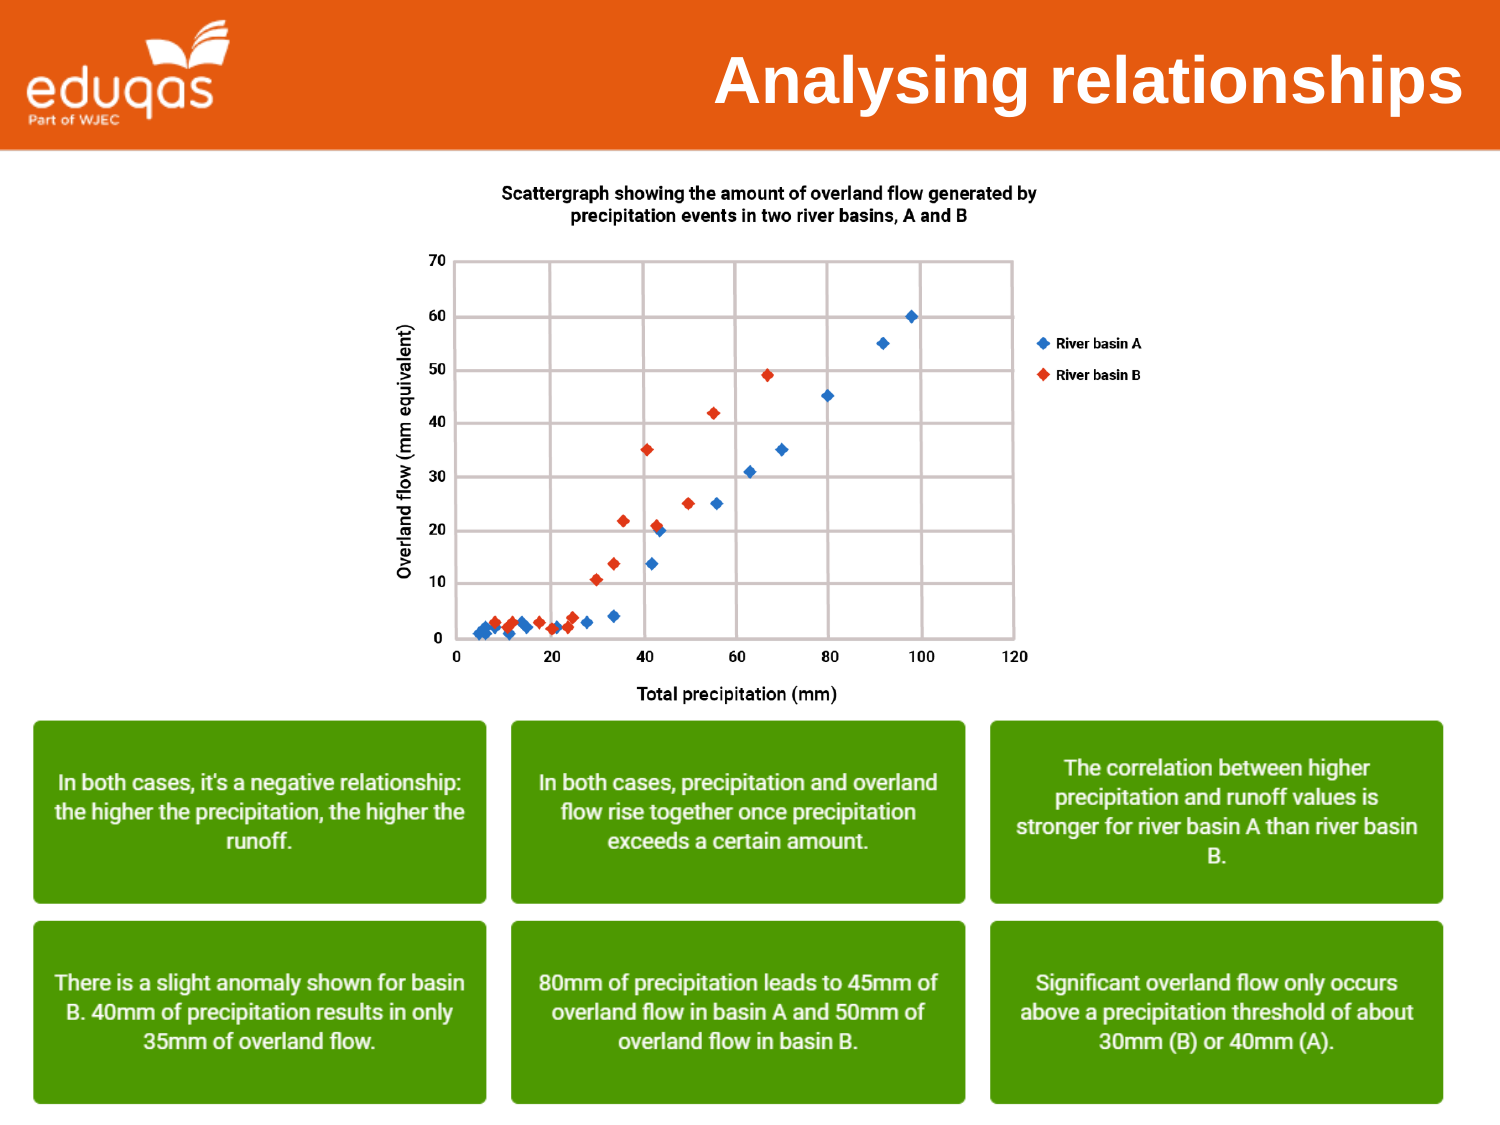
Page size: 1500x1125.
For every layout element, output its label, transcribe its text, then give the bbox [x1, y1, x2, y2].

text_box Analysing relationships [344, 28, 1481, 108]
picture [0, 0, 1500, 1120]
